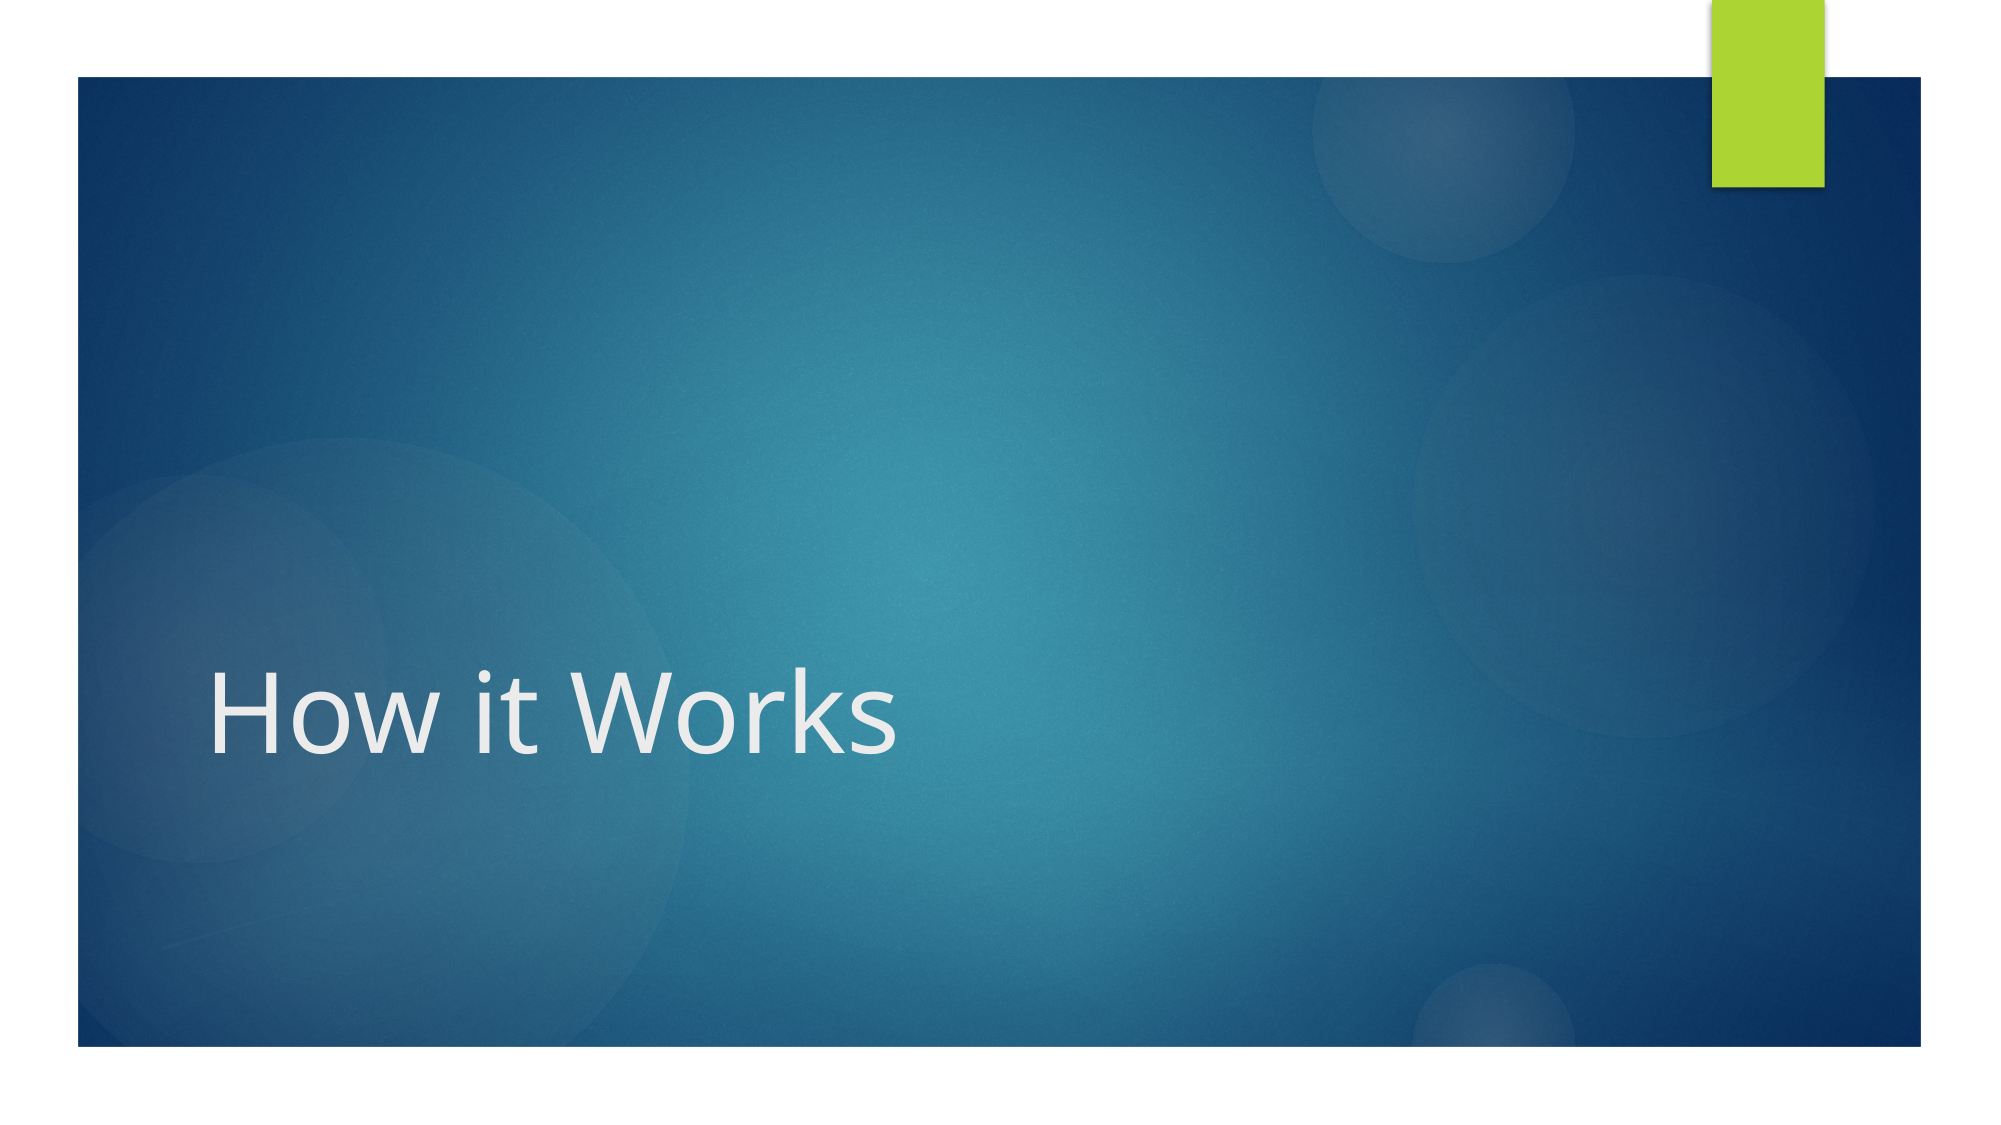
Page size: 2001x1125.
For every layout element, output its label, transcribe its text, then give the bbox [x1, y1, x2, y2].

title How it Works [189, 344, 1638, 784]
